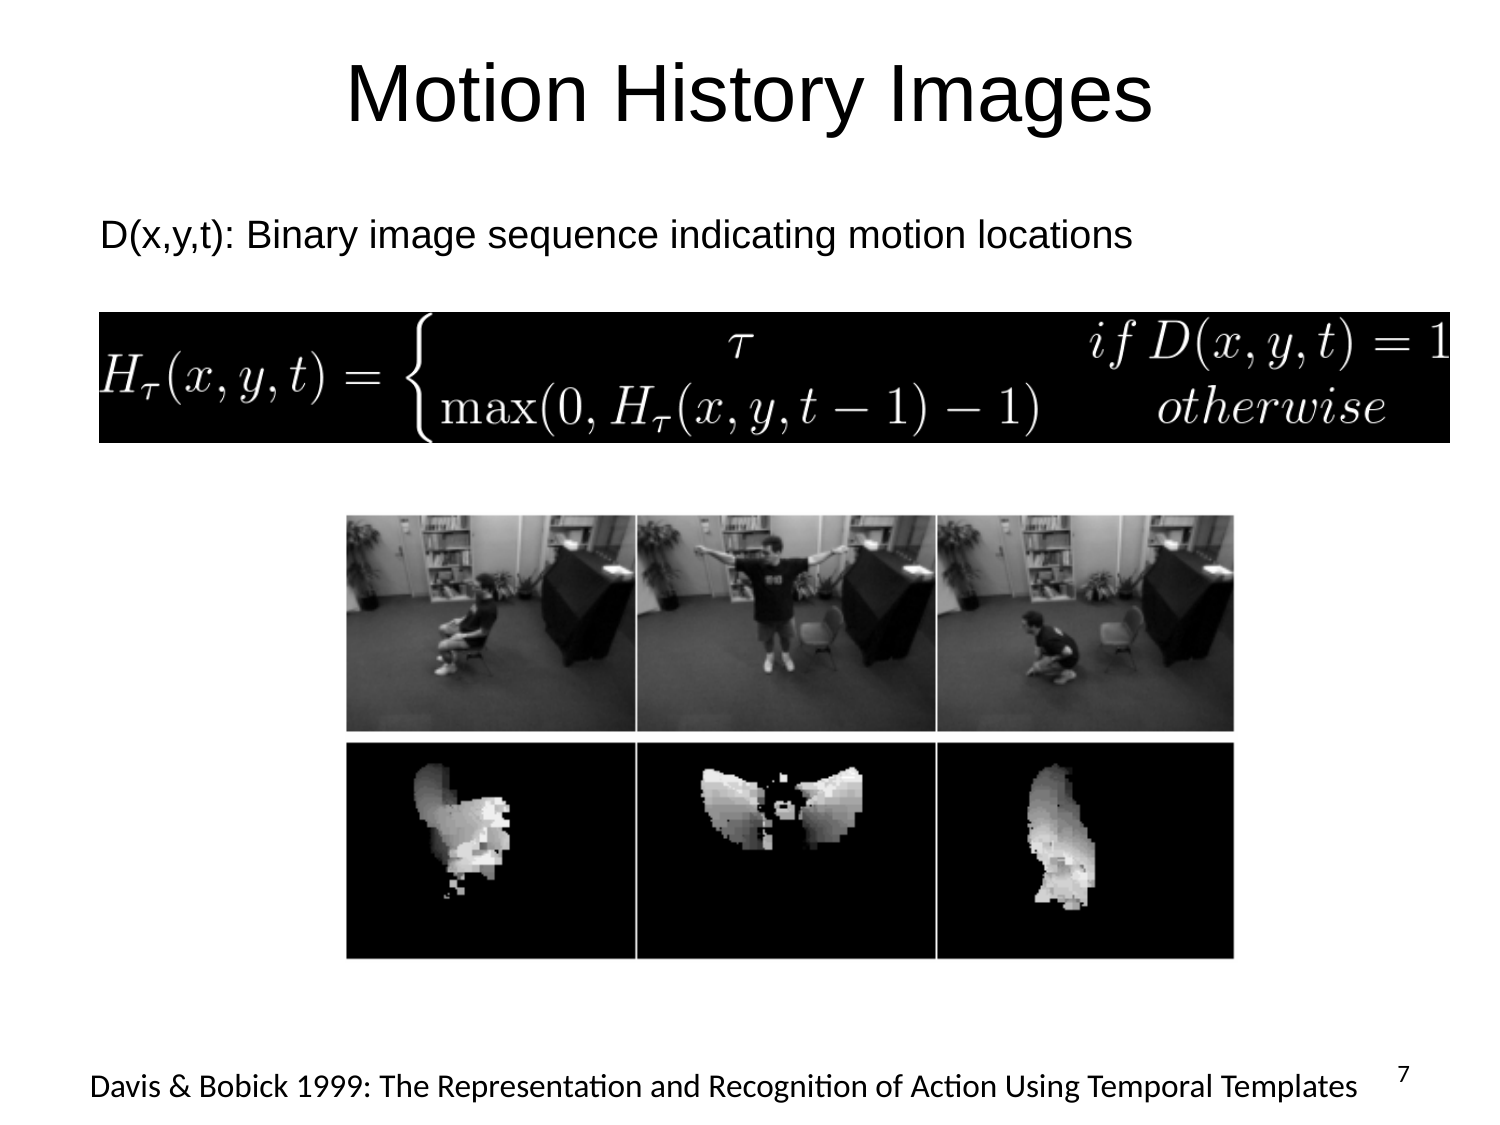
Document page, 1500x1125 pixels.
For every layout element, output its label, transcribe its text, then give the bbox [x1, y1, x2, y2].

text_box D(x,y,t): Binary image sequence indicating motion locations [99, 212, 1500, 258]
text_box Davis & Bobick 1999: The Representation and Recognition of Action Using Temporal Templates [74, 1056, 1500, 1112]
slide_number 7 [1074, 1042, 1425, 1103]
text_box Motion History Images [194, 47, 1306, 140]
picture [99, 312, 1451, 443]
picture [344, 512, 1238, 963]
